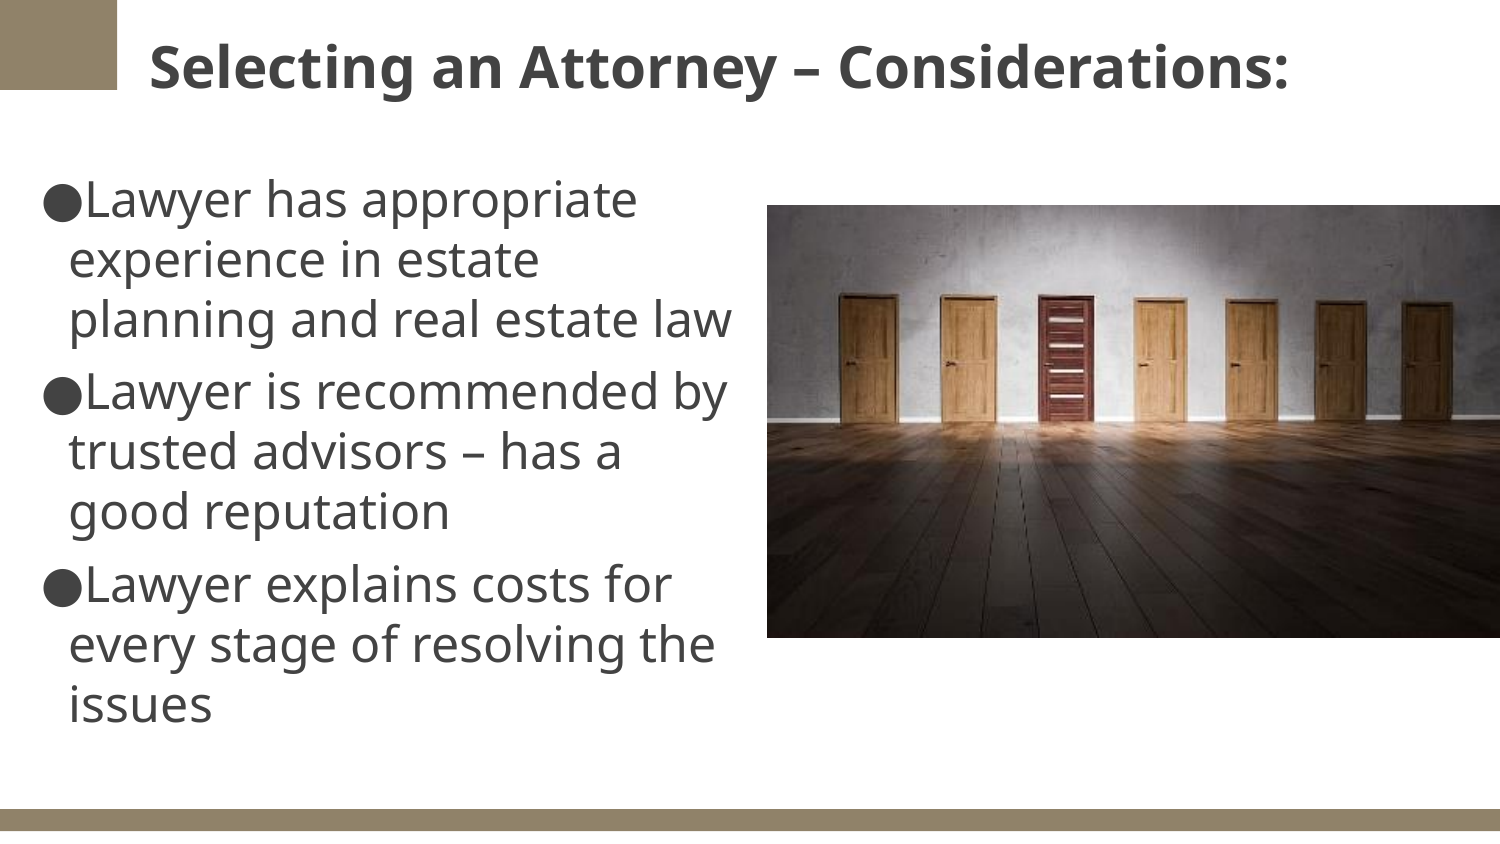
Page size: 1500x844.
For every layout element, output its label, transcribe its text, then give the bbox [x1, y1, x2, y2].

title Selecting an Attorney – Considerations: [134, 15, 1500, 95]
text_box Lawyer has appropriate experience in estate planning and real estate law Lawyer is recommended by trusted advisors – has a good reputation Lawyer explains costs for every stage of resolving the issues [25, 152, 768, 668]
picture [767, 205, 1500, 639]
